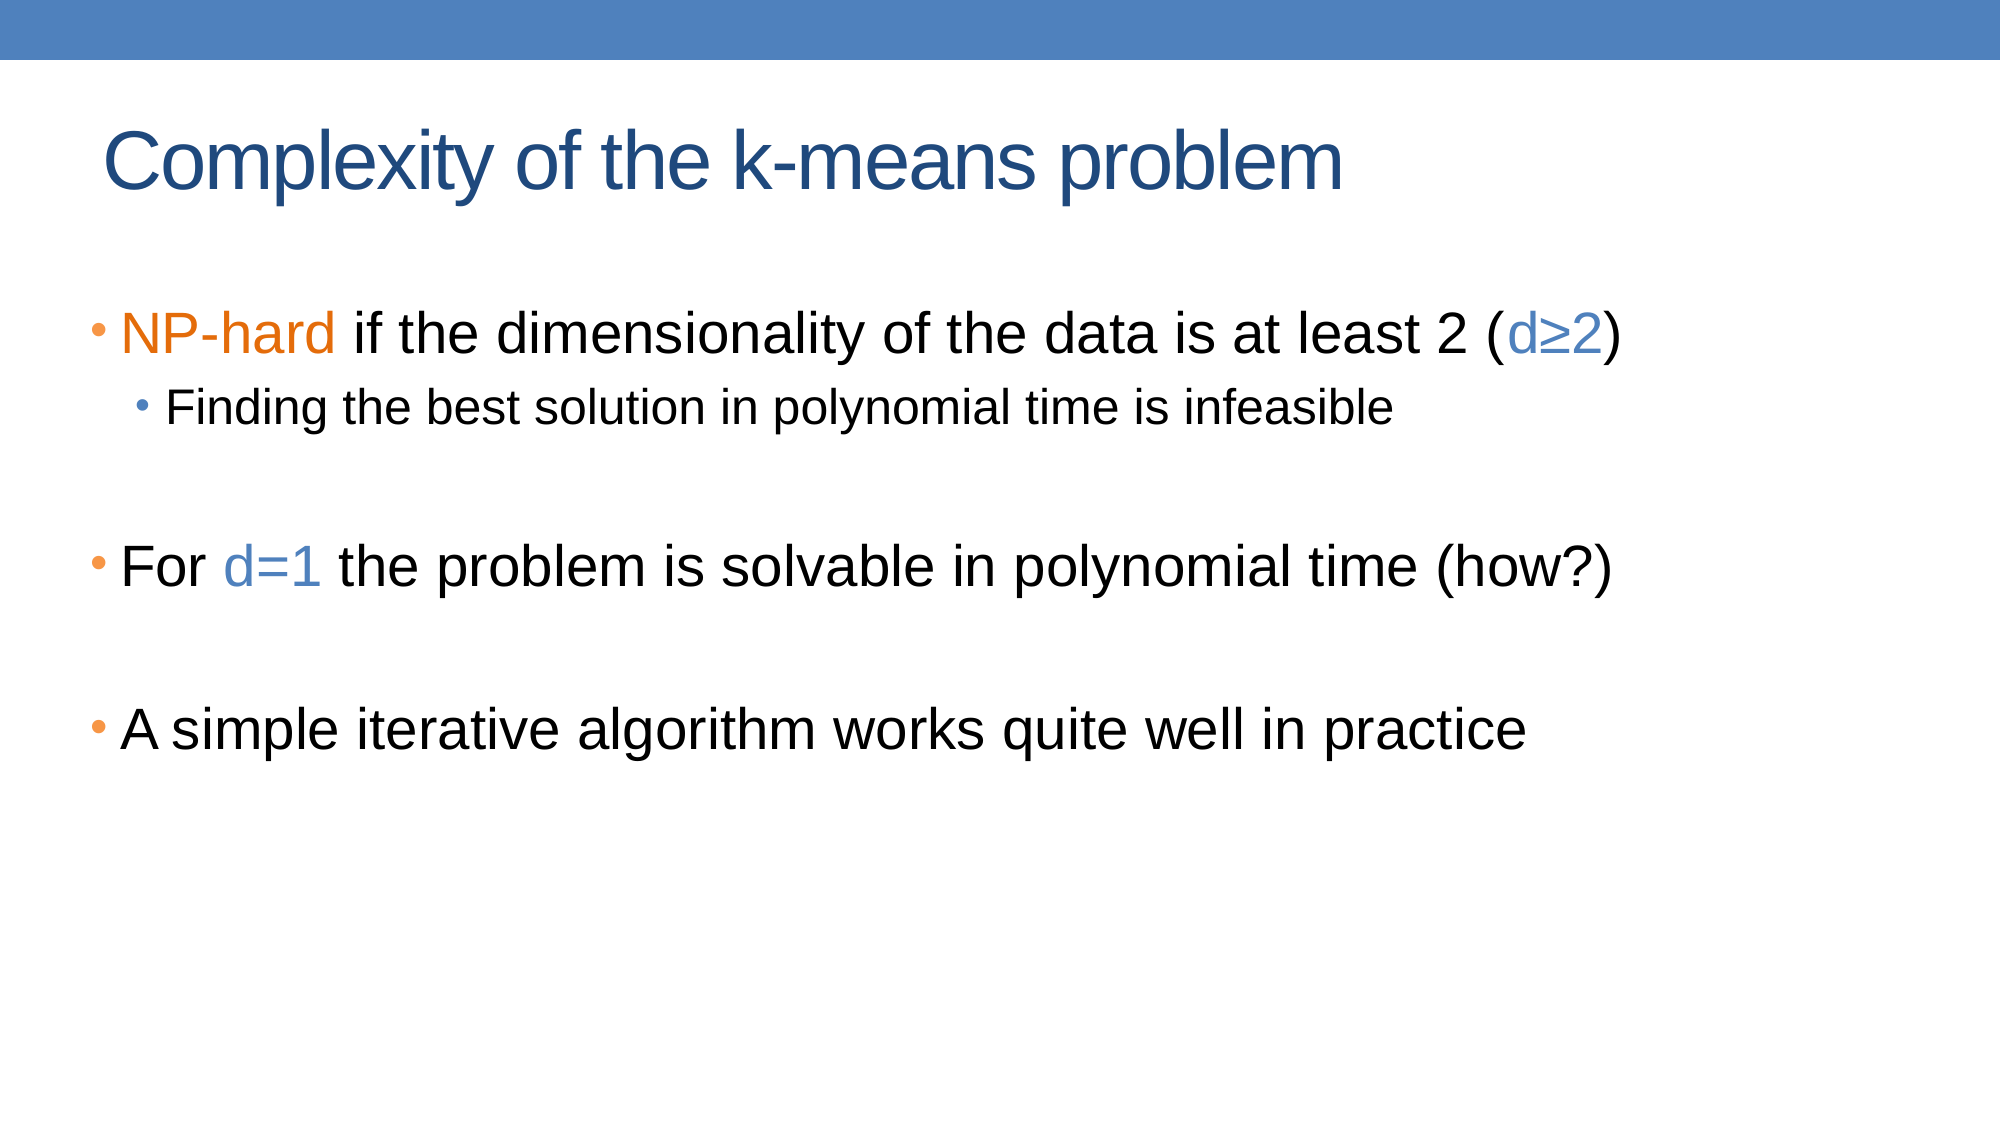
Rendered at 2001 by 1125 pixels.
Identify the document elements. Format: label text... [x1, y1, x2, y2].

list NP-hard if the dimensionality of the data is at least 2 (d≥2) Finding the best solution in polynomial time is infeasible For d=1 the problem is solvable in polynomial time (how?) A simple iterative algorithm works quite well in practice [75, 287, 1913, 1088]
title Complexity of the k-means problem [87, 75, 1450, 238]
